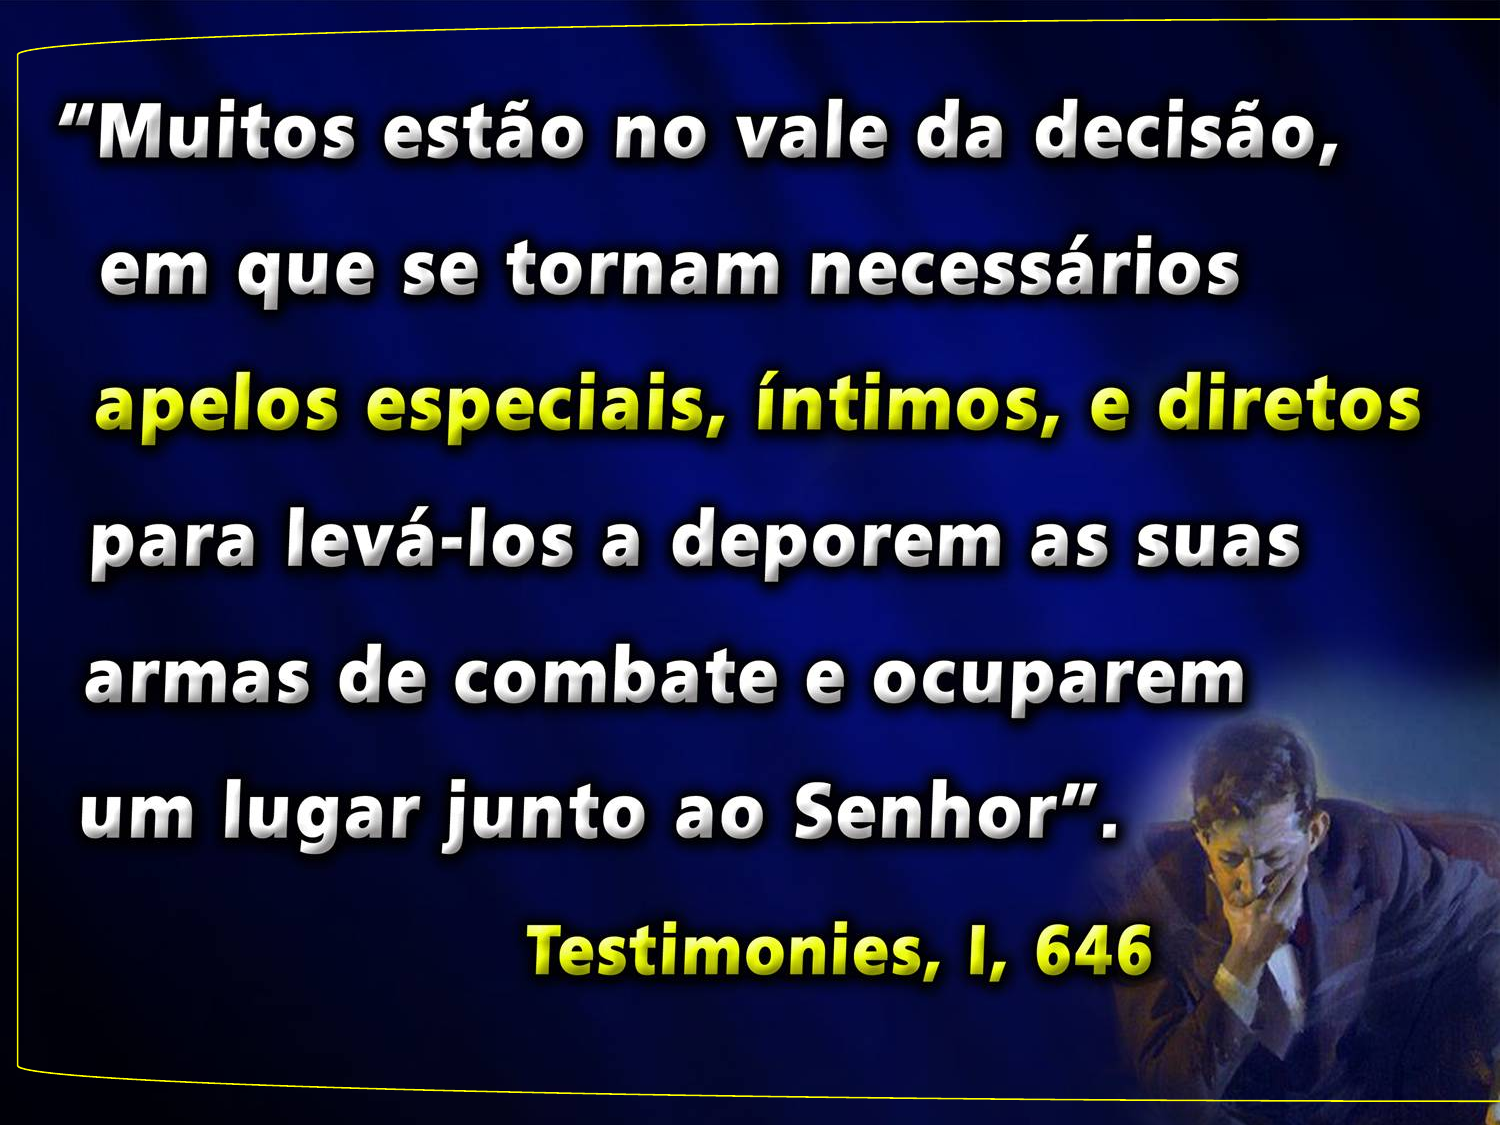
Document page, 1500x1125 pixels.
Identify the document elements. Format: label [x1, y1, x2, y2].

text_box [17, 19, 1500, 1102]
picture [0, 0, 1500, 1125]
